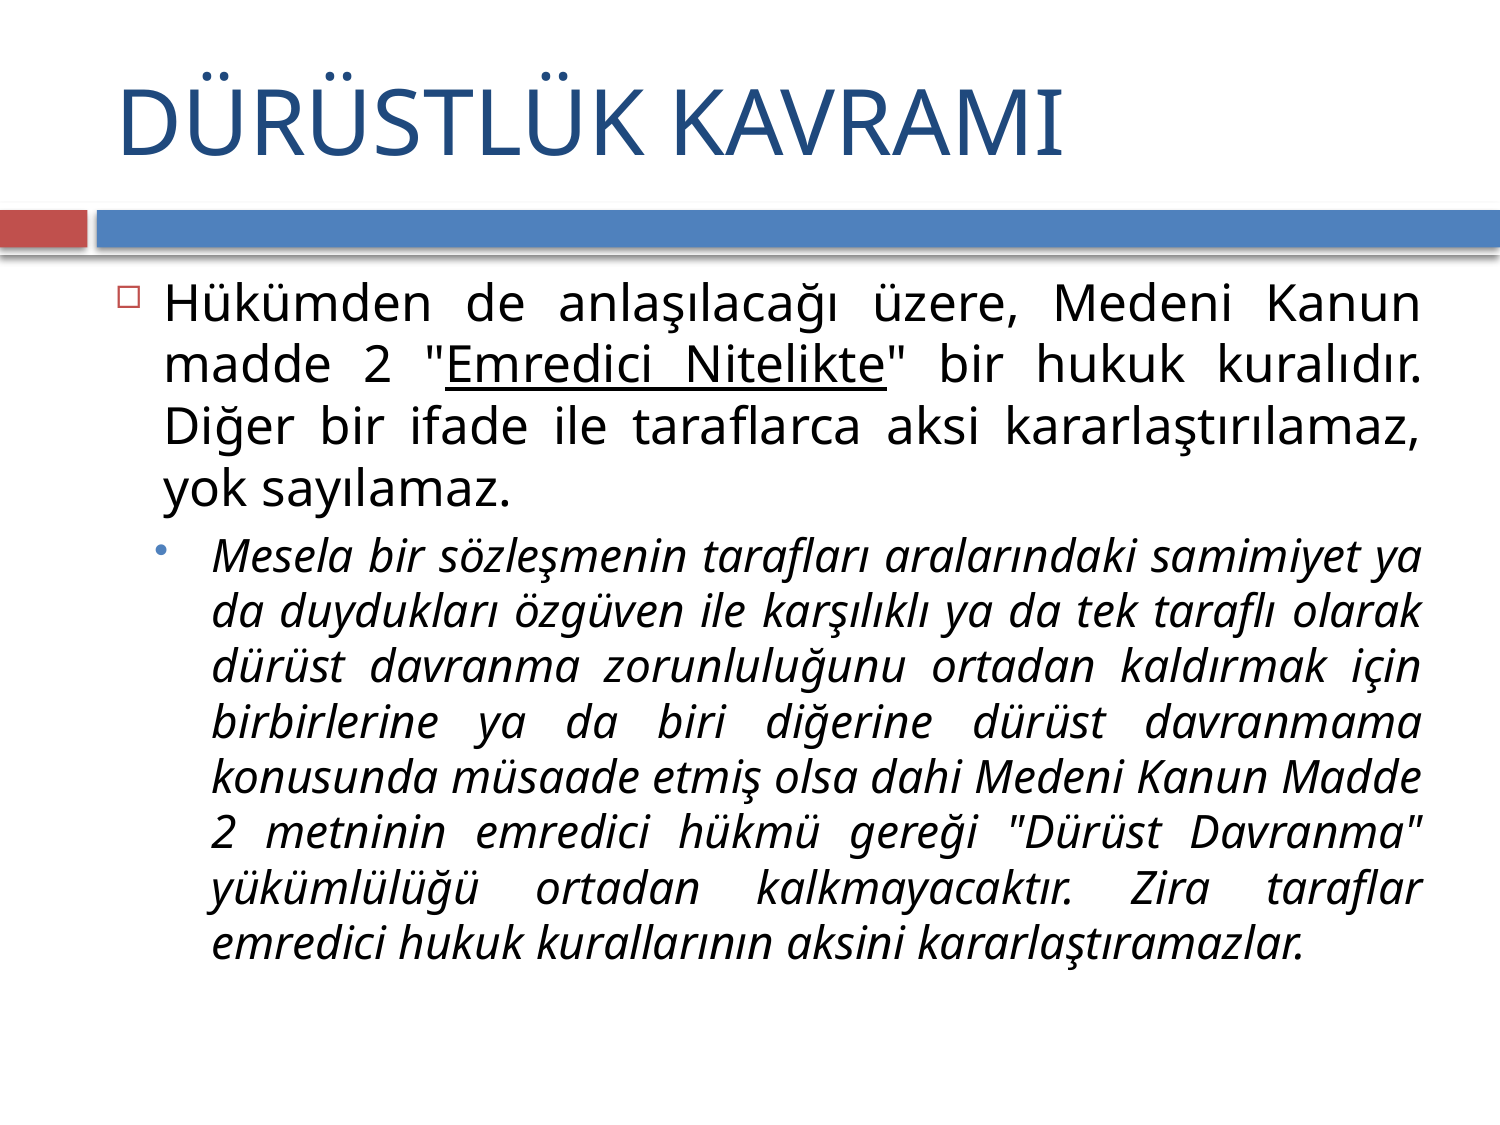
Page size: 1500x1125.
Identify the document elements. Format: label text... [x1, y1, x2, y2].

list Hükümden de anlaşılacağı üzere, Medeni Kanun madde 2 "Emredici Nitelikte" bir hukuk kuralıdır. Diğer bir ifade ile taraflarca aksi kararlaştırılamaz, yok sayılamaz. Mesela bir sözleşmenin tarafları aralarındaki samimiyet ya da duydukları özgüven ile karşılıklı ya da tek taraflı olarak dürüst davranma zorunluluğunu ortadan kaldırmak için birbirlerine ya da biri diğerine dürüst davranmama konusunda müsaade etmiş olsa dahi Medeni Kanun Madde 2 metninin emredici hükmü gereği "Dürüst Davranma" yükümlülüğü ortadan kalkmayacaktır. Zira taraflar emredici hukuk kurallarının aksini kararlaştıramazlar. [100, 262, 1438, 1000]
title DÜRÜSTLÜK KAVRAMI [100, 37, 1438, 200]
